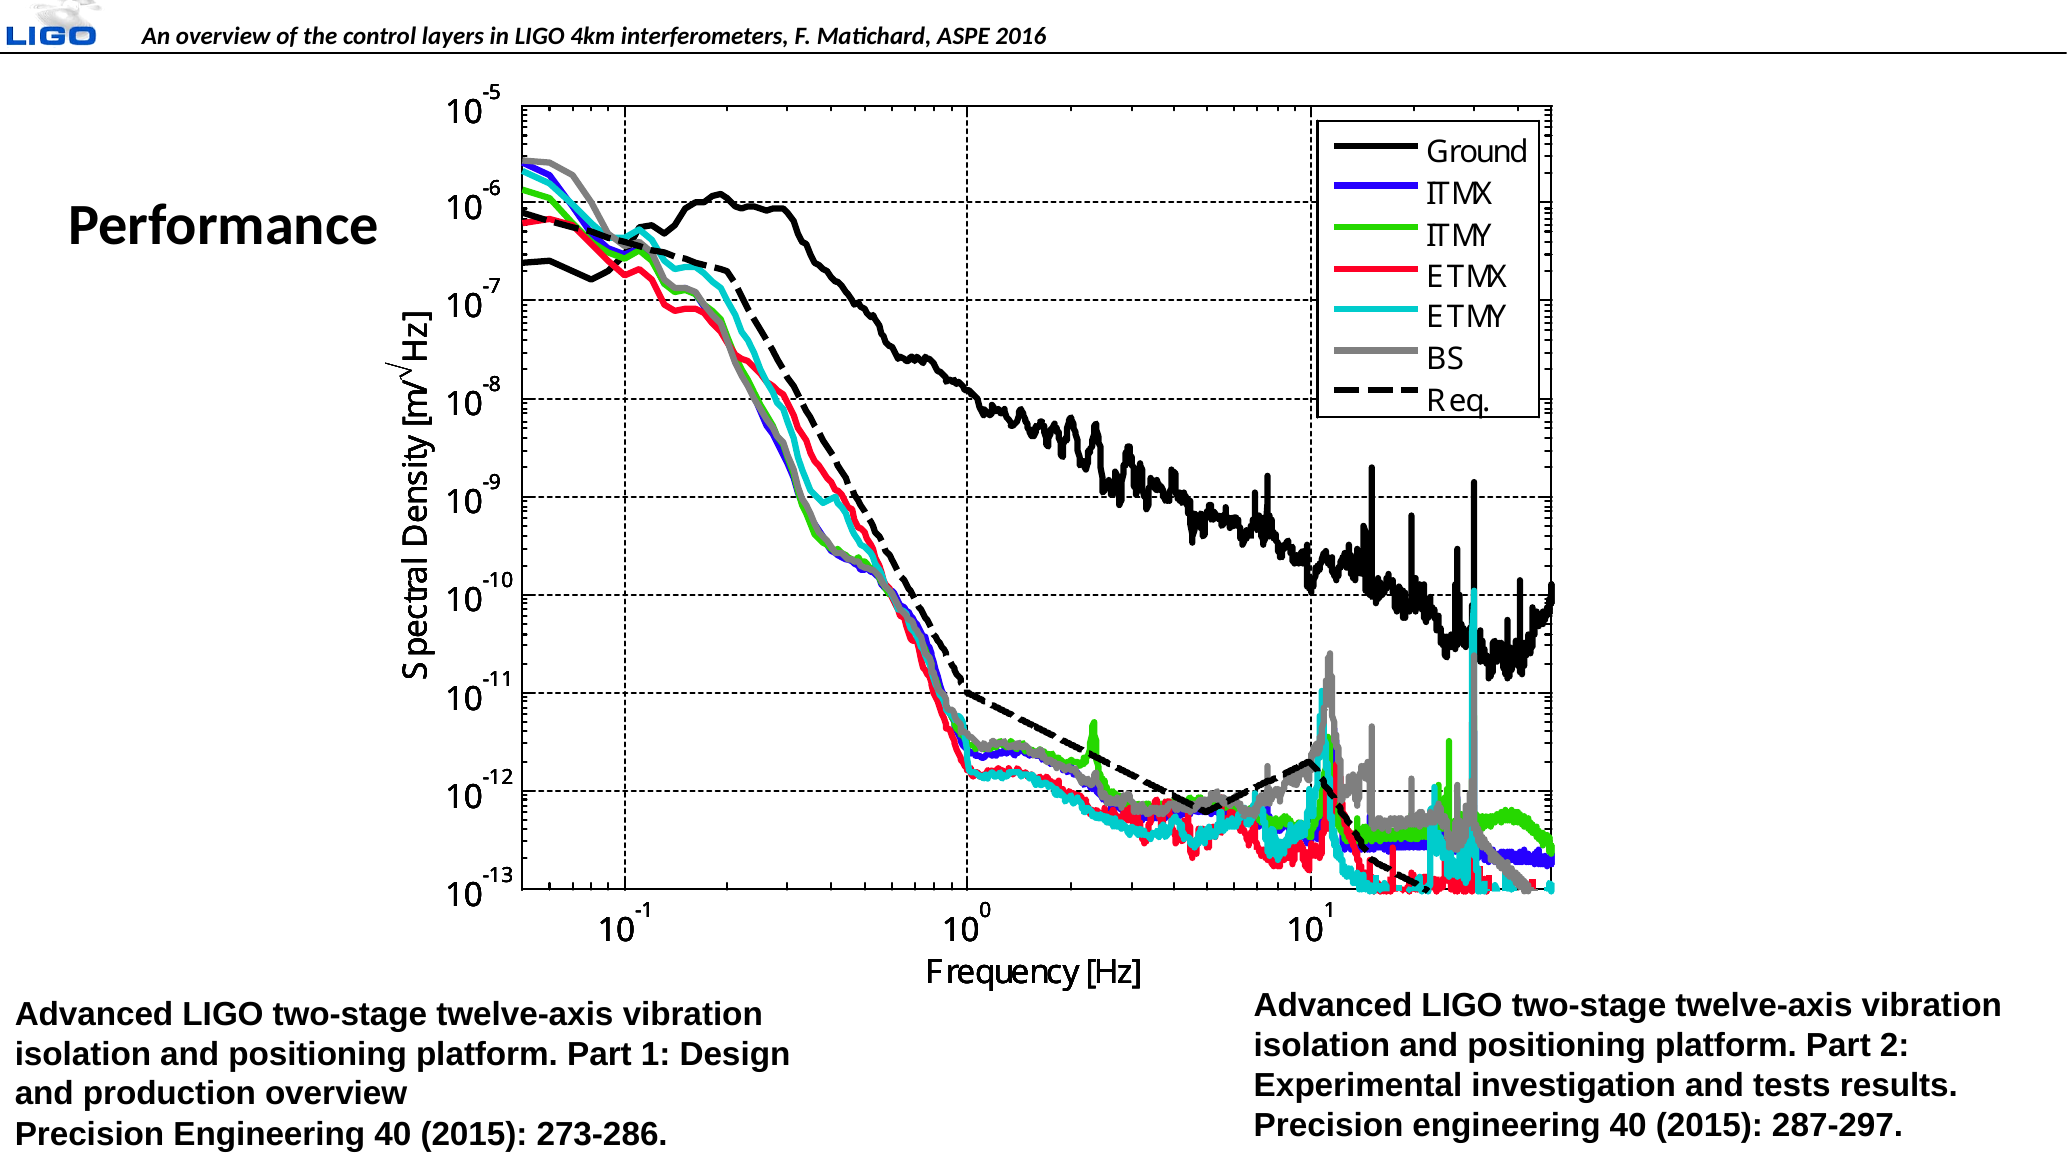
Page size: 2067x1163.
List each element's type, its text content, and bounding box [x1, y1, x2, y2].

picture [348, 59, 1677, 997]
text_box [0, 0, 2067, 59]
text_box Performance [0, 179, 341, 264]
text_box Advanced LIGO two-stage twelve-axis vibration isolation and positioning platform. Part 1: Design and production overview Precision Engineering 40 (2015): 273-286. [0, 984, 870, 1159]
text_box Advanced LIGO two-stage twelve-axis vibration isolation and positioning platform. Part 2: Experimental investigation and tests results. Precision engineering 40 (2015): 287-297. [1239, 976, 2067, 1151]
